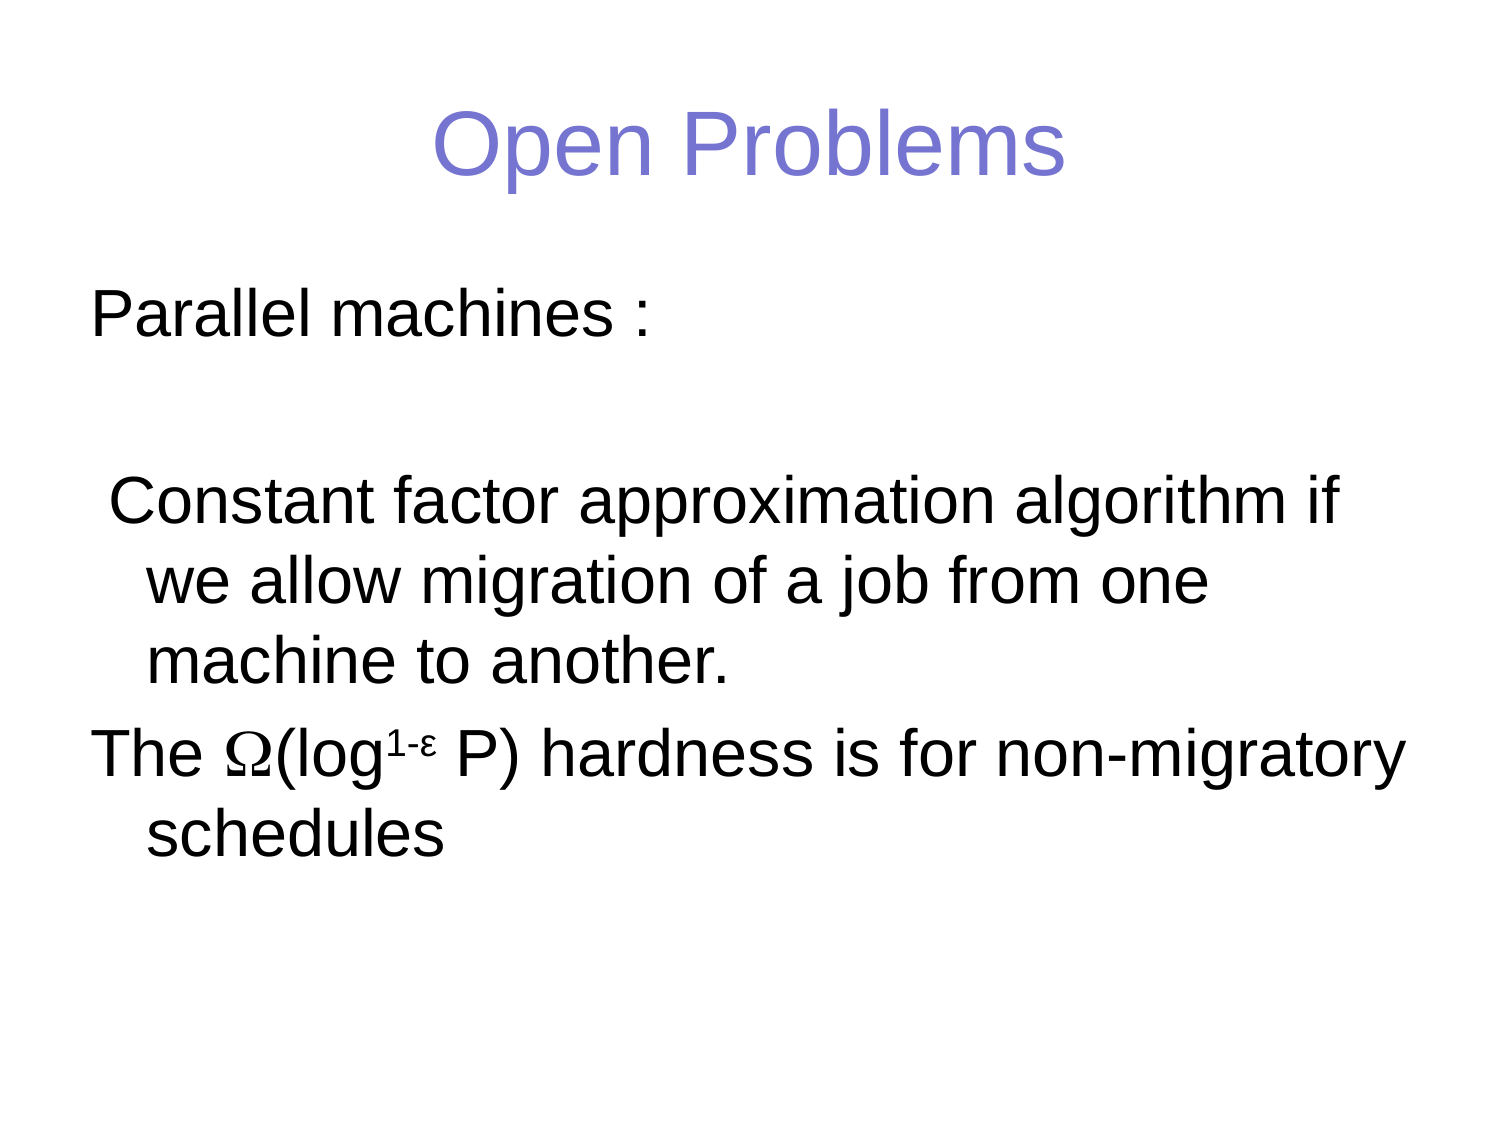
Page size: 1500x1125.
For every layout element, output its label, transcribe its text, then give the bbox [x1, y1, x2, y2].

title Open Problems [74, 44, 1426, 233]
list Parallel machines : Constant factor approximation algorithm if we allow migration of a job from one machine to another. The (log1-ε P) hardness is for non-migratory schedules [74, 262, 1426, 1006]
